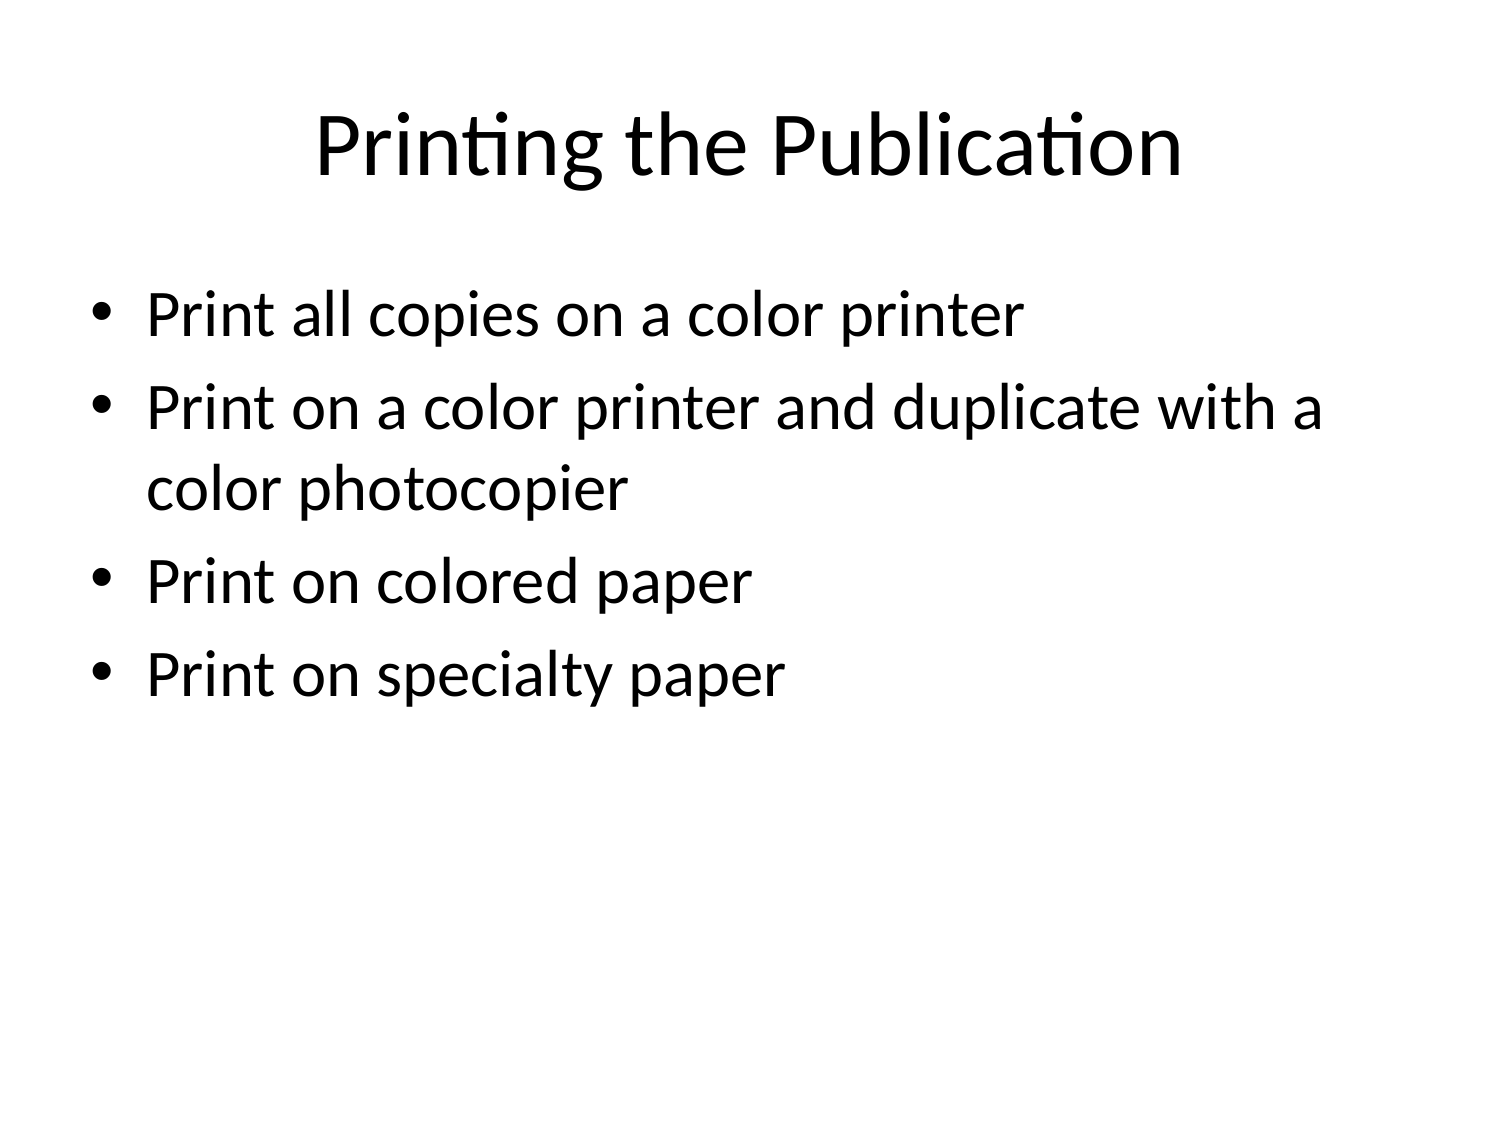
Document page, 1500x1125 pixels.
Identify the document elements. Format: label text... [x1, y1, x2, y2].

list Print all copies on a color printer Print on a color printer and duplicate with a color photocopier Print on colored paper Print on specialty paper [75, 262, 1425, 1005]
title Printing the Publication [75, 45, 1425, 233]
